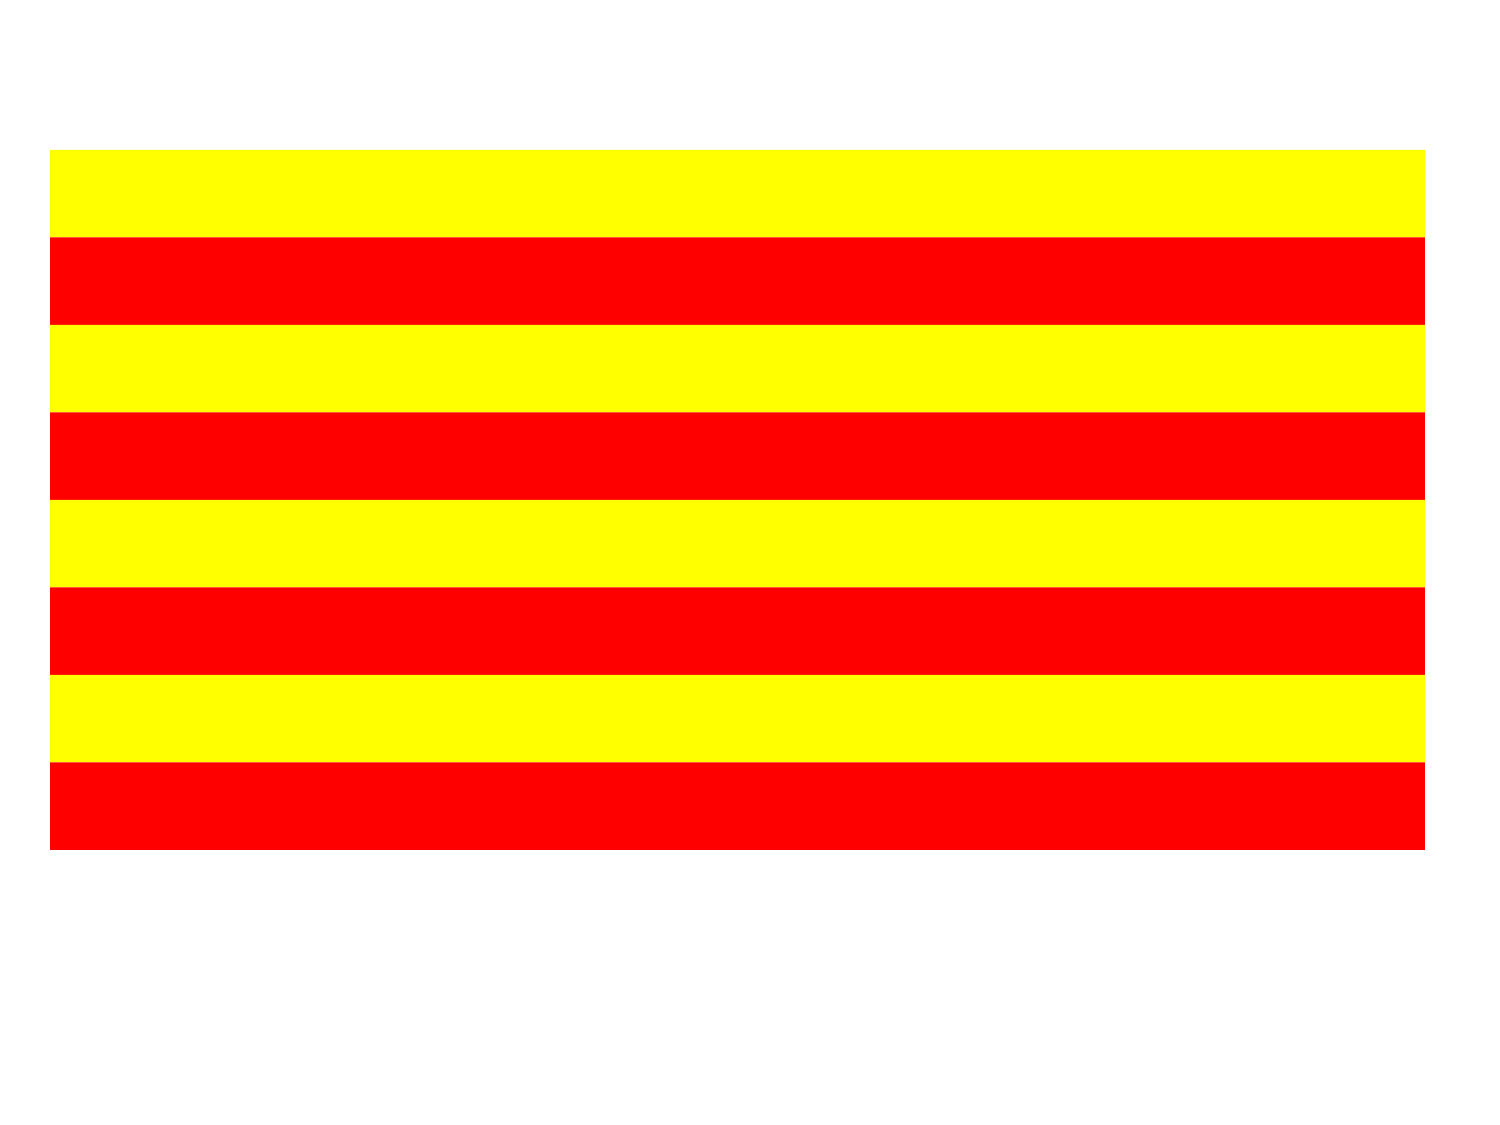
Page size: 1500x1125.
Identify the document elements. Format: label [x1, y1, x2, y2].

text_box [48, 673, 1427, 760]
text_box [48, 235, 1427, 323]
text_box [48, 498, 1427, 585]
text_box [48, 760, 1427, 852]
text_box [48, 585, 1427, 673]
text_box [48, 323, 1427, 410]
text_box [48, 148, 1427, 235]
text_box [48, 410, 1427, 498]
